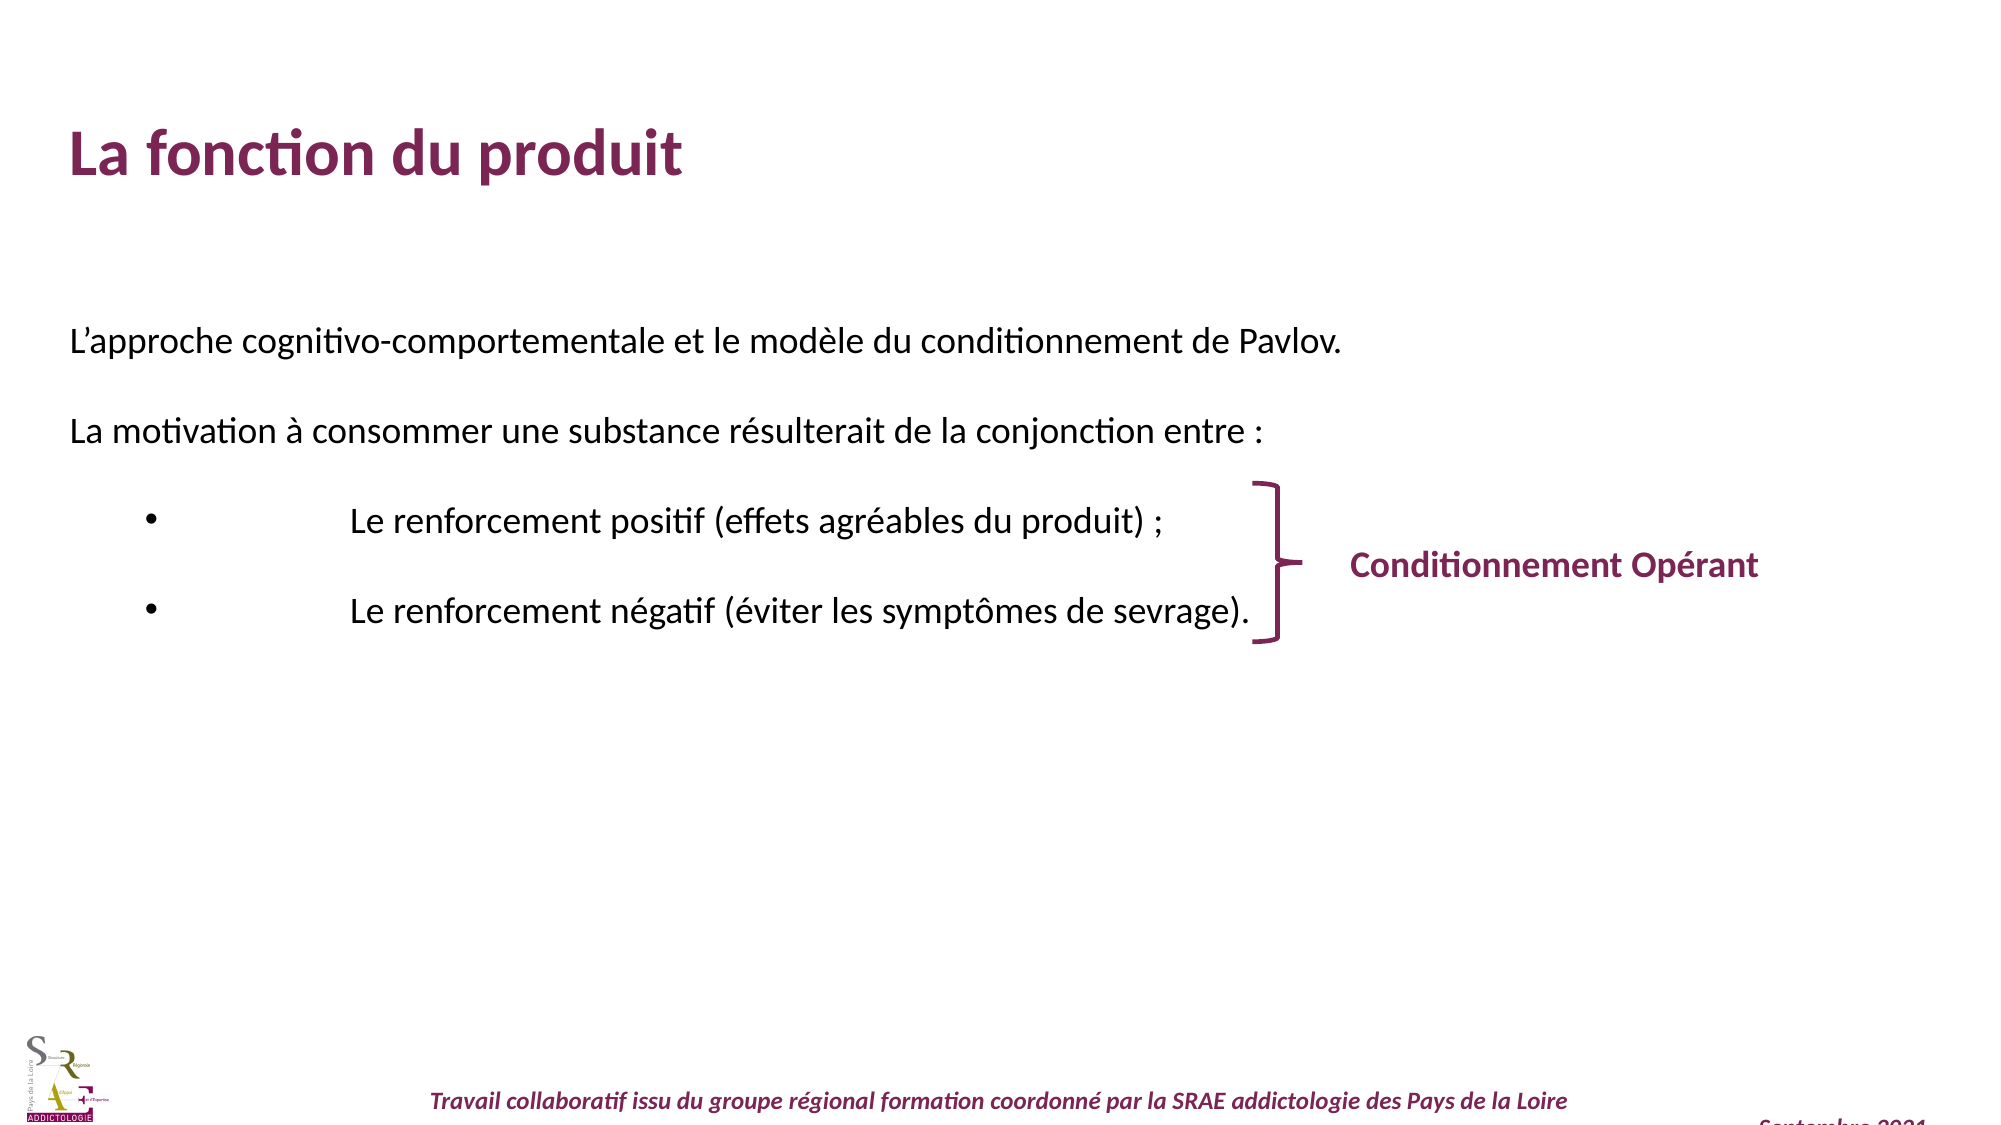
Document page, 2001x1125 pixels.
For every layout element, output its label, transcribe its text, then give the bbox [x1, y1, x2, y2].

text_box L’approche cognitivo-comportementale et le modèle du conditionnement de Pavlov. La motivation à consommer une substance résulterait de la conjonction entre : Le renforcement positif (effets agréables du produit) ; Le renforcement négatif (éviter les symptômes de sevrage). [55, 308, 1860, 747]
picture [27, 1036, 112, 1122]
text_box [1252, 482, 1303, 643]
text_box La fonction du produit [55, 101, 2000, 196]
text_box Conditionnement Opérant [1335, 532, 2000, 592]
